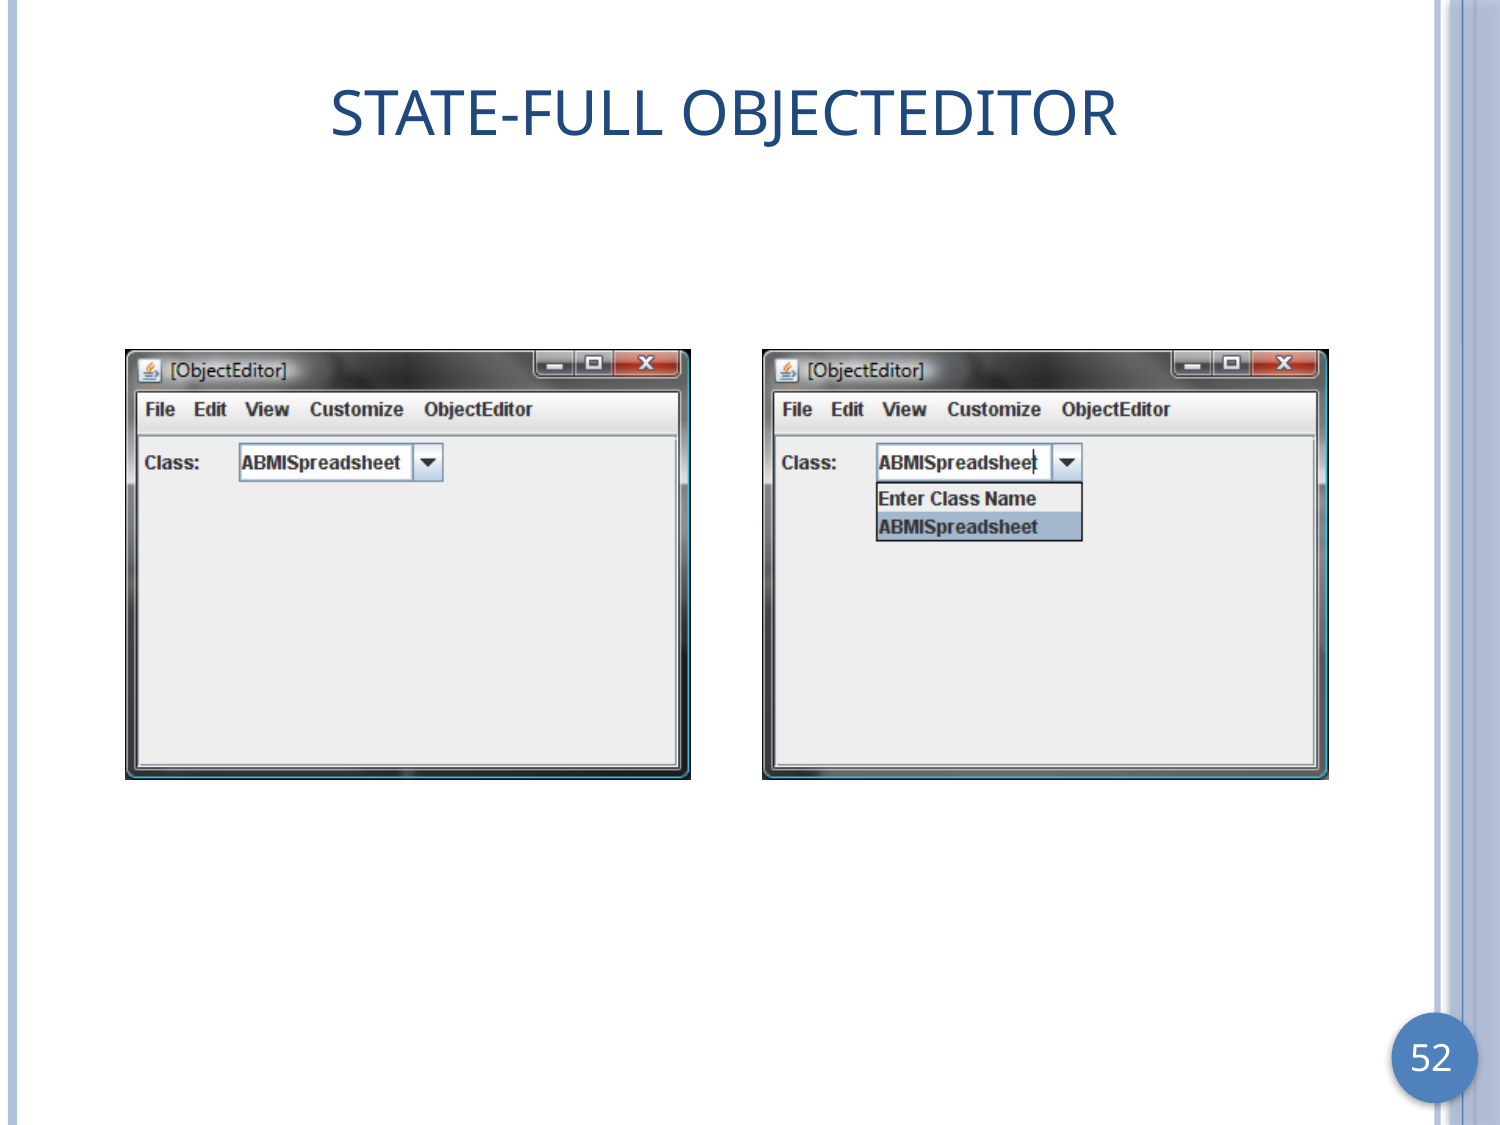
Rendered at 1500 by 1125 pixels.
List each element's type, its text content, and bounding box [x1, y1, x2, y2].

picture [124, 349, 692, 781]
picture [761, 349, 1329, 781]
title State-full ObjectEditor [75, 45, 1375, 175]
